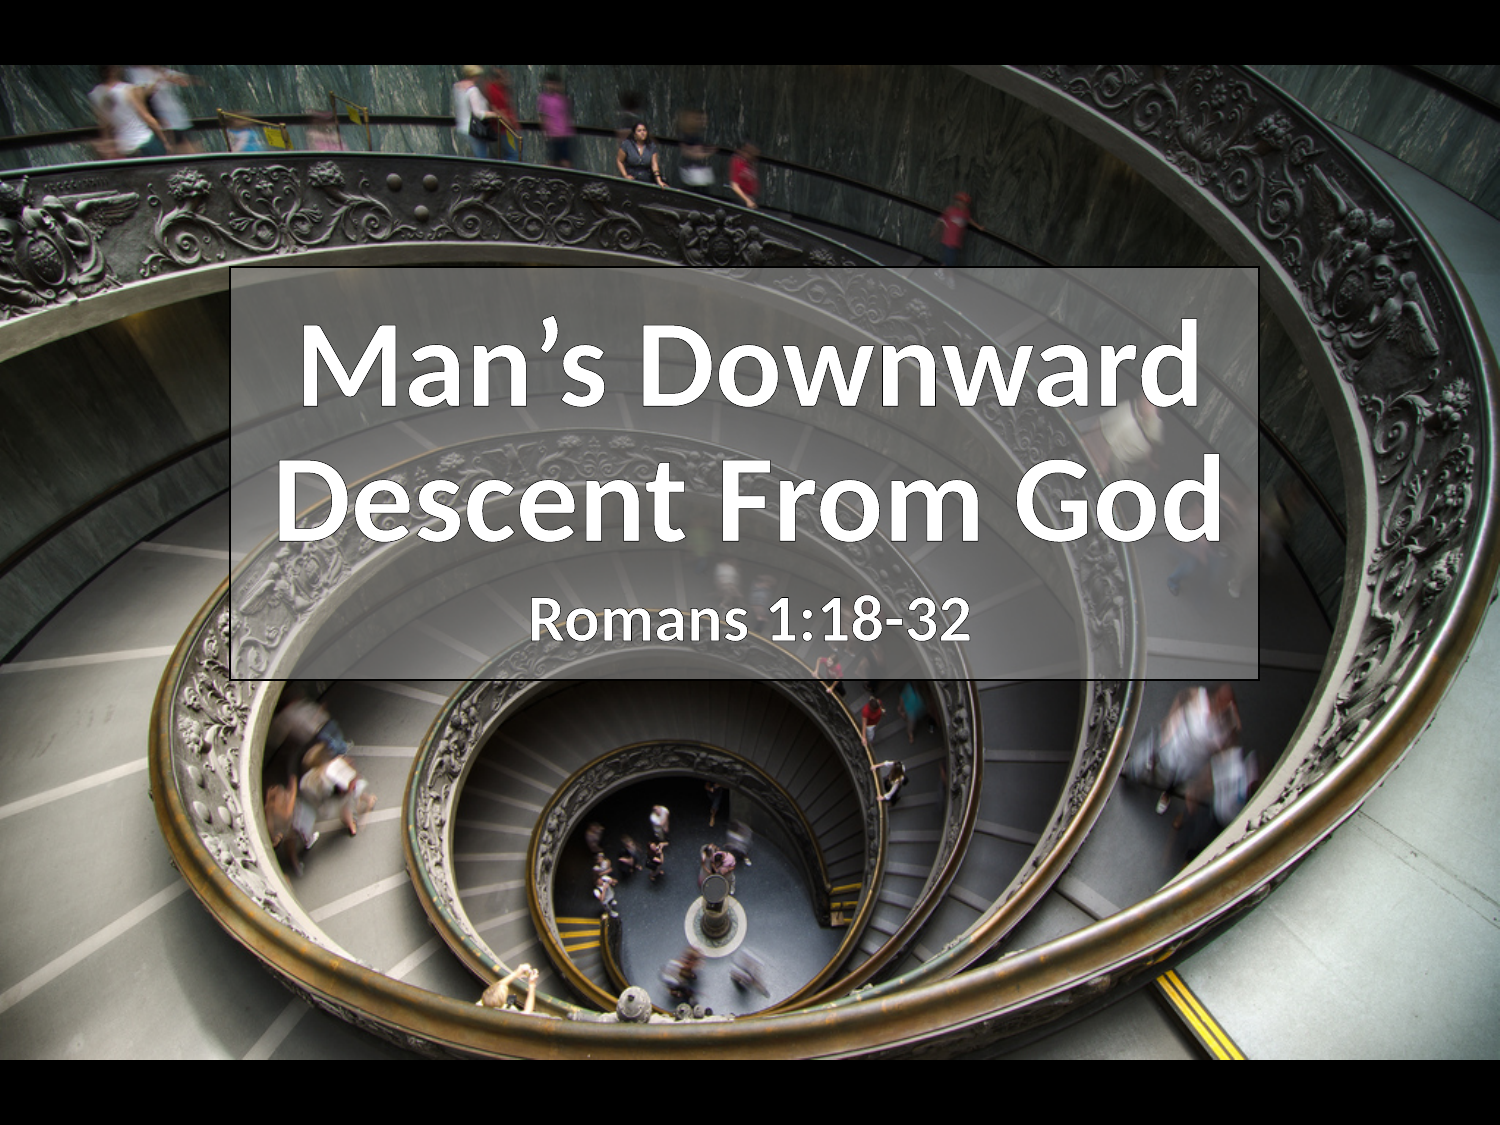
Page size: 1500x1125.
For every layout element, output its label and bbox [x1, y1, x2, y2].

picture [0, 65, 1500, 1060]
